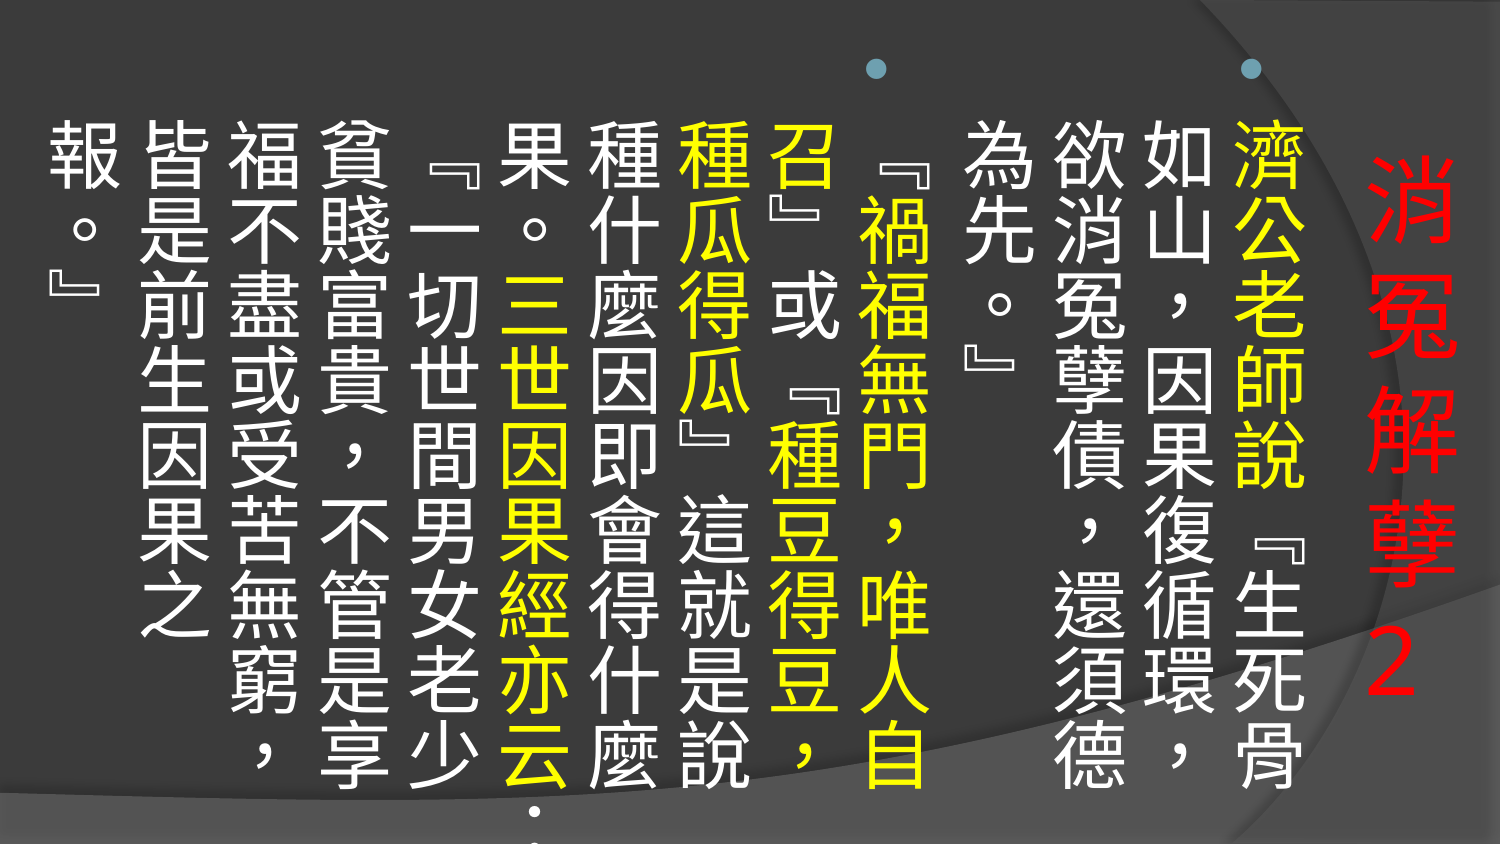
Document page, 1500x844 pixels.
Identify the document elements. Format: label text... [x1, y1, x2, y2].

list 濟公老師說『生死骨如山，因果復循環，欲消冤孽債，還須德為先。』 『禍福無門，唯人自召』或『種豆得豆，種瓜得瓜』這就是說種什麼因即會得什麼果。三世因果經亦云：『一切世間男女老少貧賤富貴，不管是享福不盡或受苦無窮，皆是前生因果之報。』 [29, 33, 1329, 836]
title 消冤解孽 2 [1352, 43, 1473, 812]
